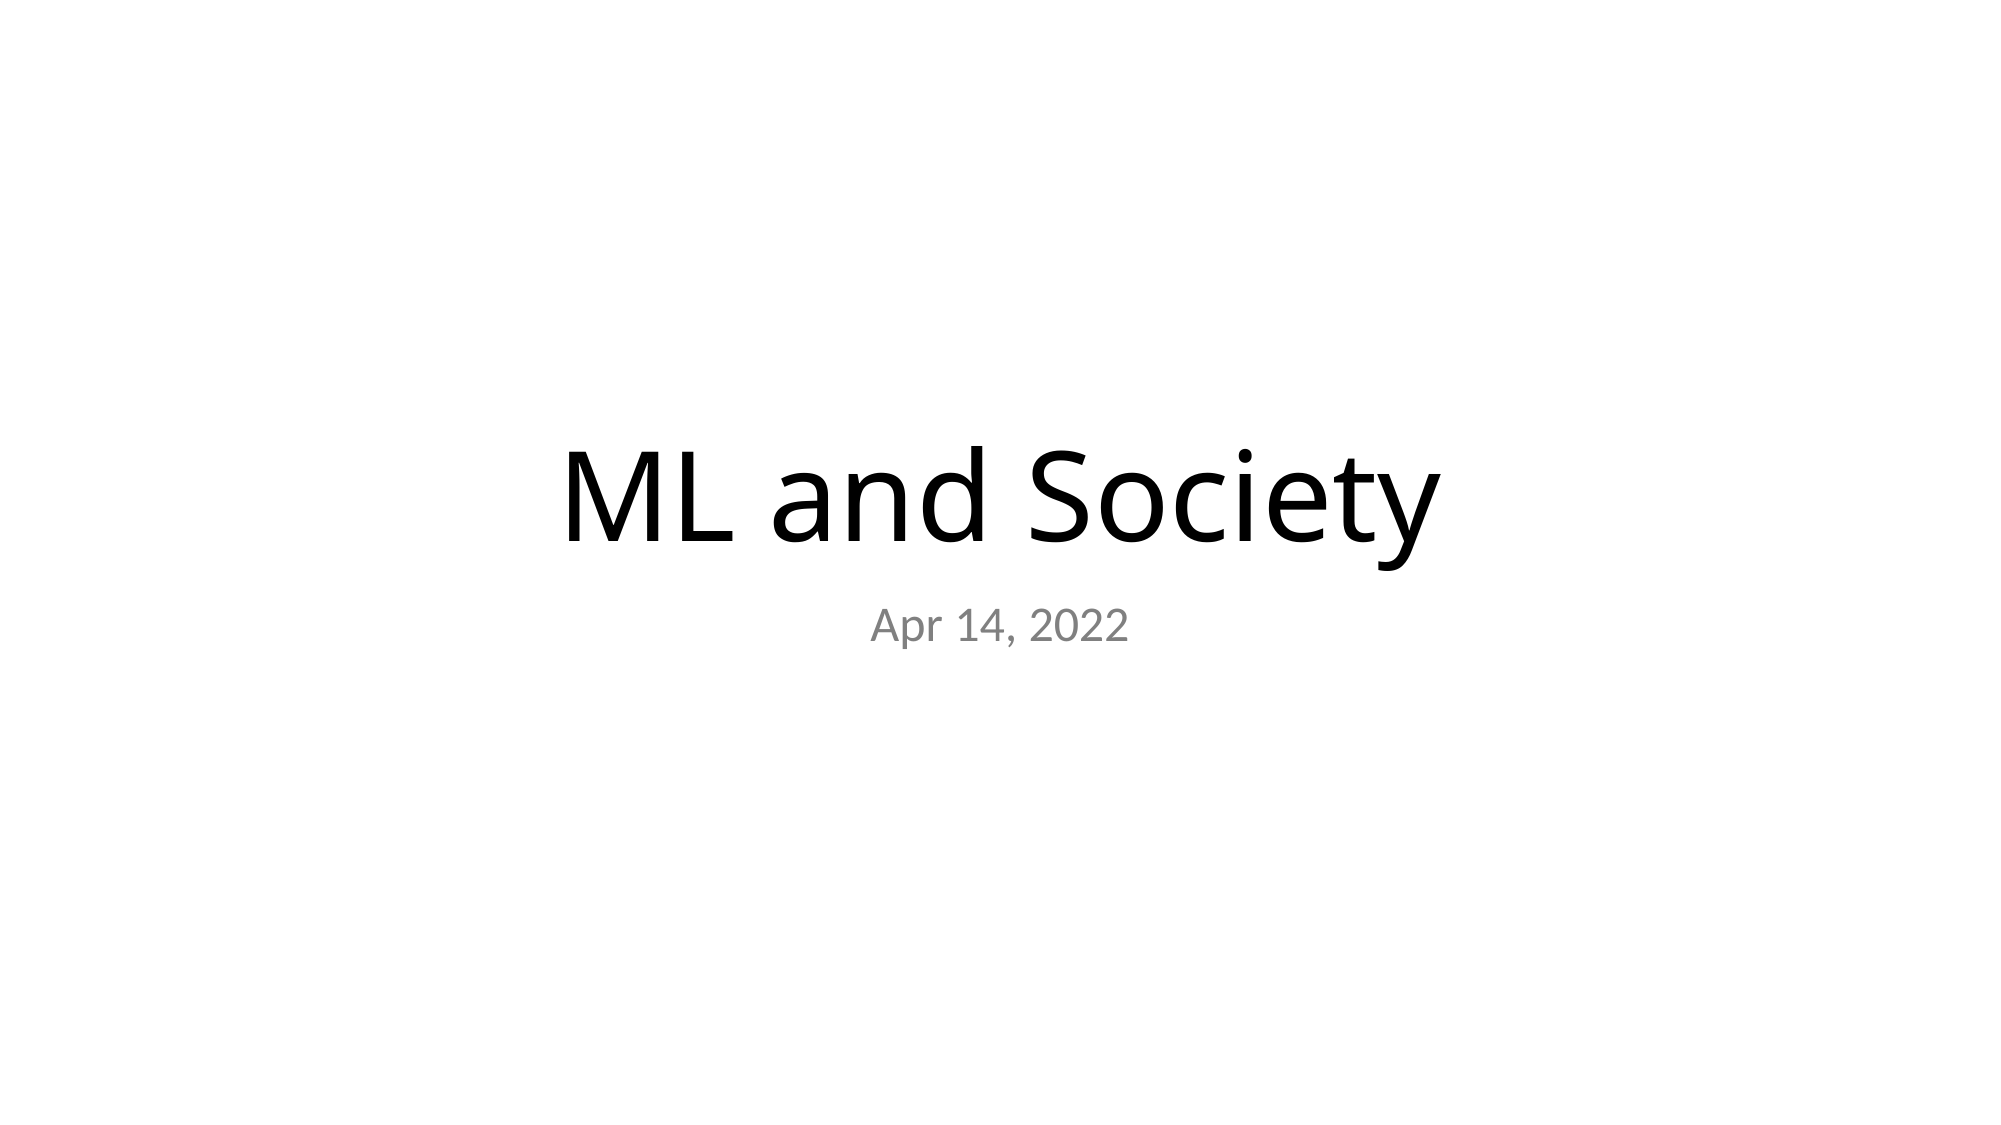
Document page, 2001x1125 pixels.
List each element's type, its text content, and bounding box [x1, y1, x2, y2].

subtitle Apr 14, 2022 [249, 590, 1750, 863]
title ML and Society [249, 184, 1750, 576]
